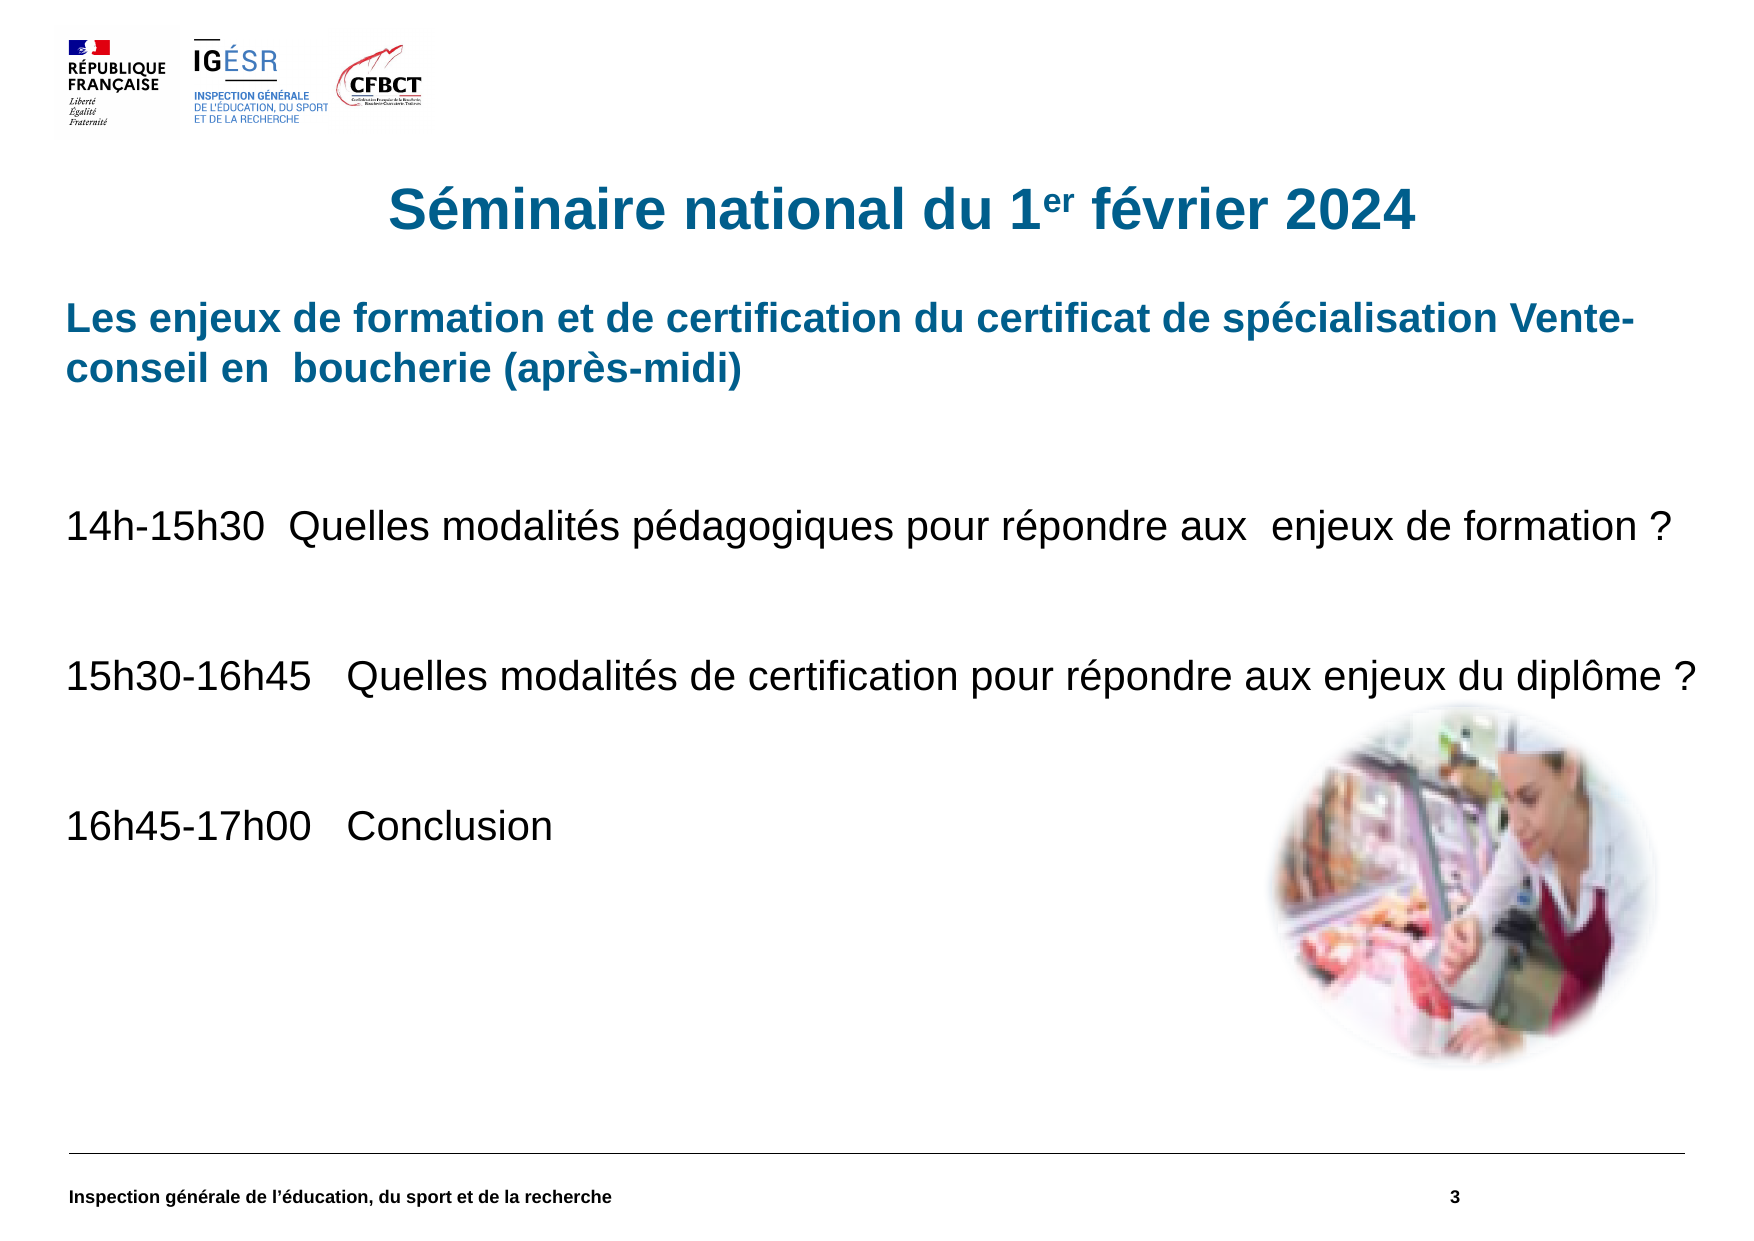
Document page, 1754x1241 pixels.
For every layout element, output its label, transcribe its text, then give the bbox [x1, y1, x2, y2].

text_box Séminaire national du 1er février 2024 Les enjeux de formation et de certification du certificat de spécialisation Vente-conseil en boucherie (après-midi) 14h-15h30 Quelles modalités pédagogiques pour répondre aux enjeux de formation ? 15h30-16h45 Quelles modalités de certification pour répondre aux enjeux du diplôme ? 16h45-17h00 Conclusion [50, 163, 1754, 907]
footer Inspection générale de l’éducation, du sport et de la recherche [69, 1153, 1201, 1241]
picture [54, 25, 180, 140]
picture [194, 28, 435, 134]
picture [1259, 694, 1661, 1072]
slide_number 3 [1201, 1153, 1461, 1241]
